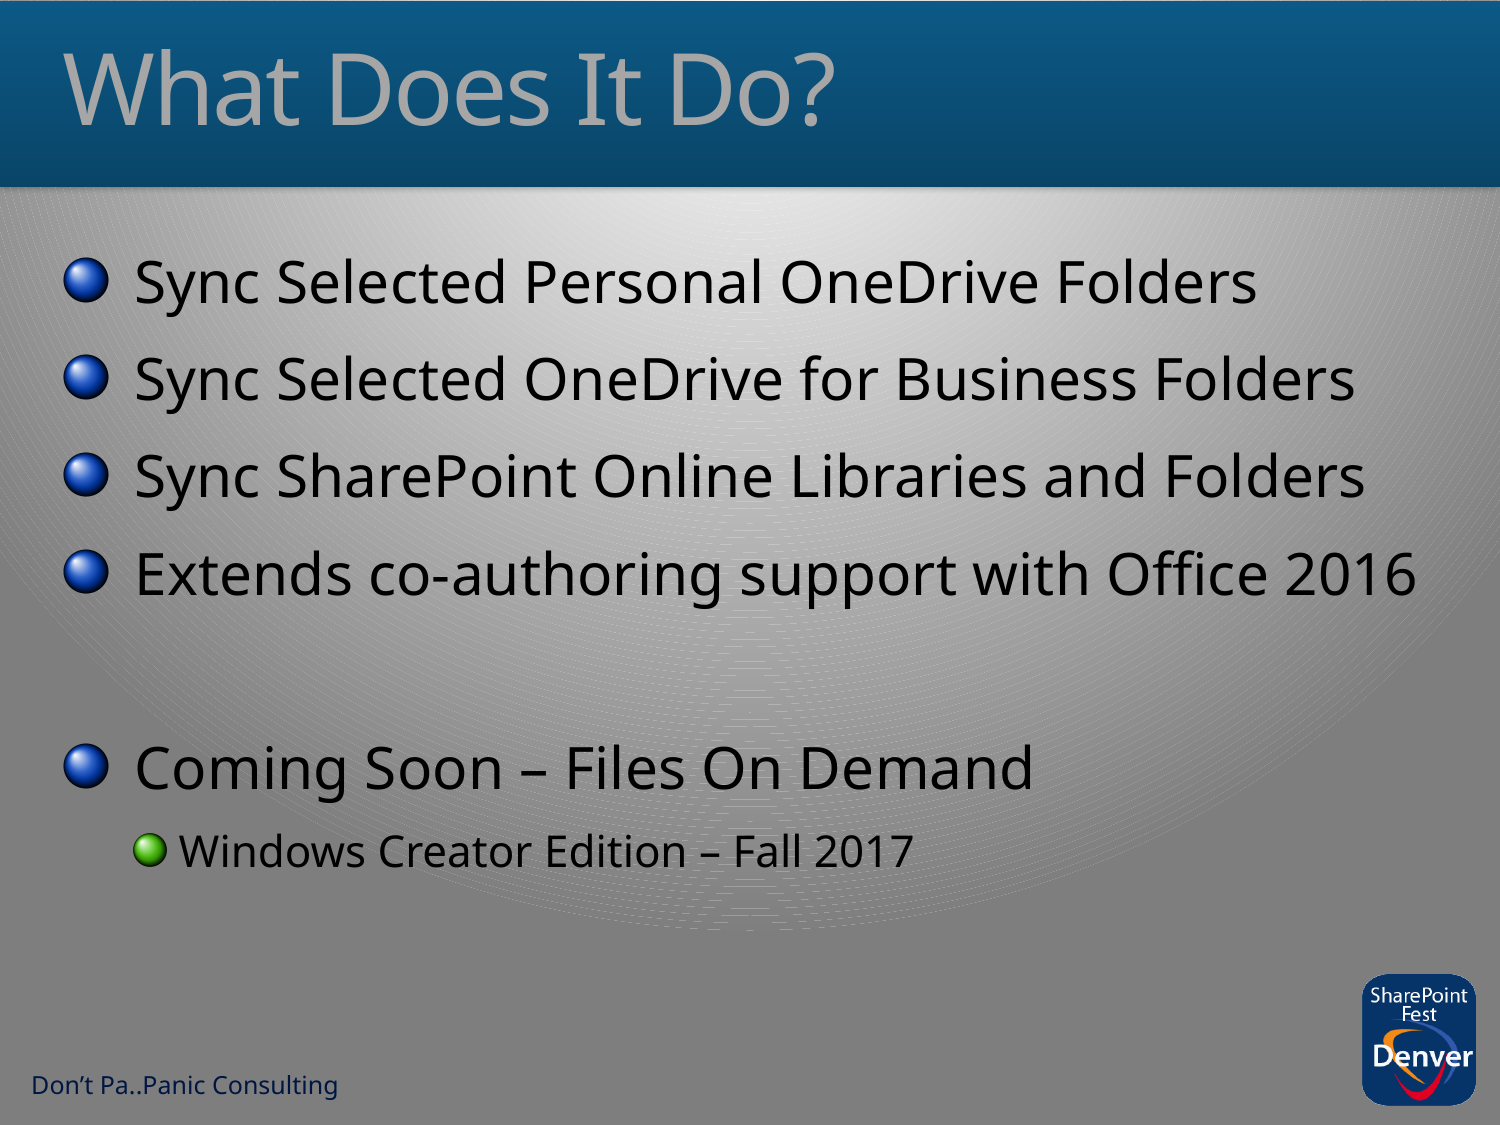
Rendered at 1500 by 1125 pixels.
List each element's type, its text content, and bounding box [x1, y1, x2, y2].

list Sync Selected Personal OneDrive Folders Sync Selected OneDrive for Business Folders Sync SharePoint Online Libraries and Folders Extends co-authoring support with Office 2016 Coming Soon – Files On Demand Windows Creator Edition – Fall 2017 [62, 237, 1438, 995]
picture [1354, 972, 1480, 1110]
title What Does It Do? [62, 39, 1438, 149]
